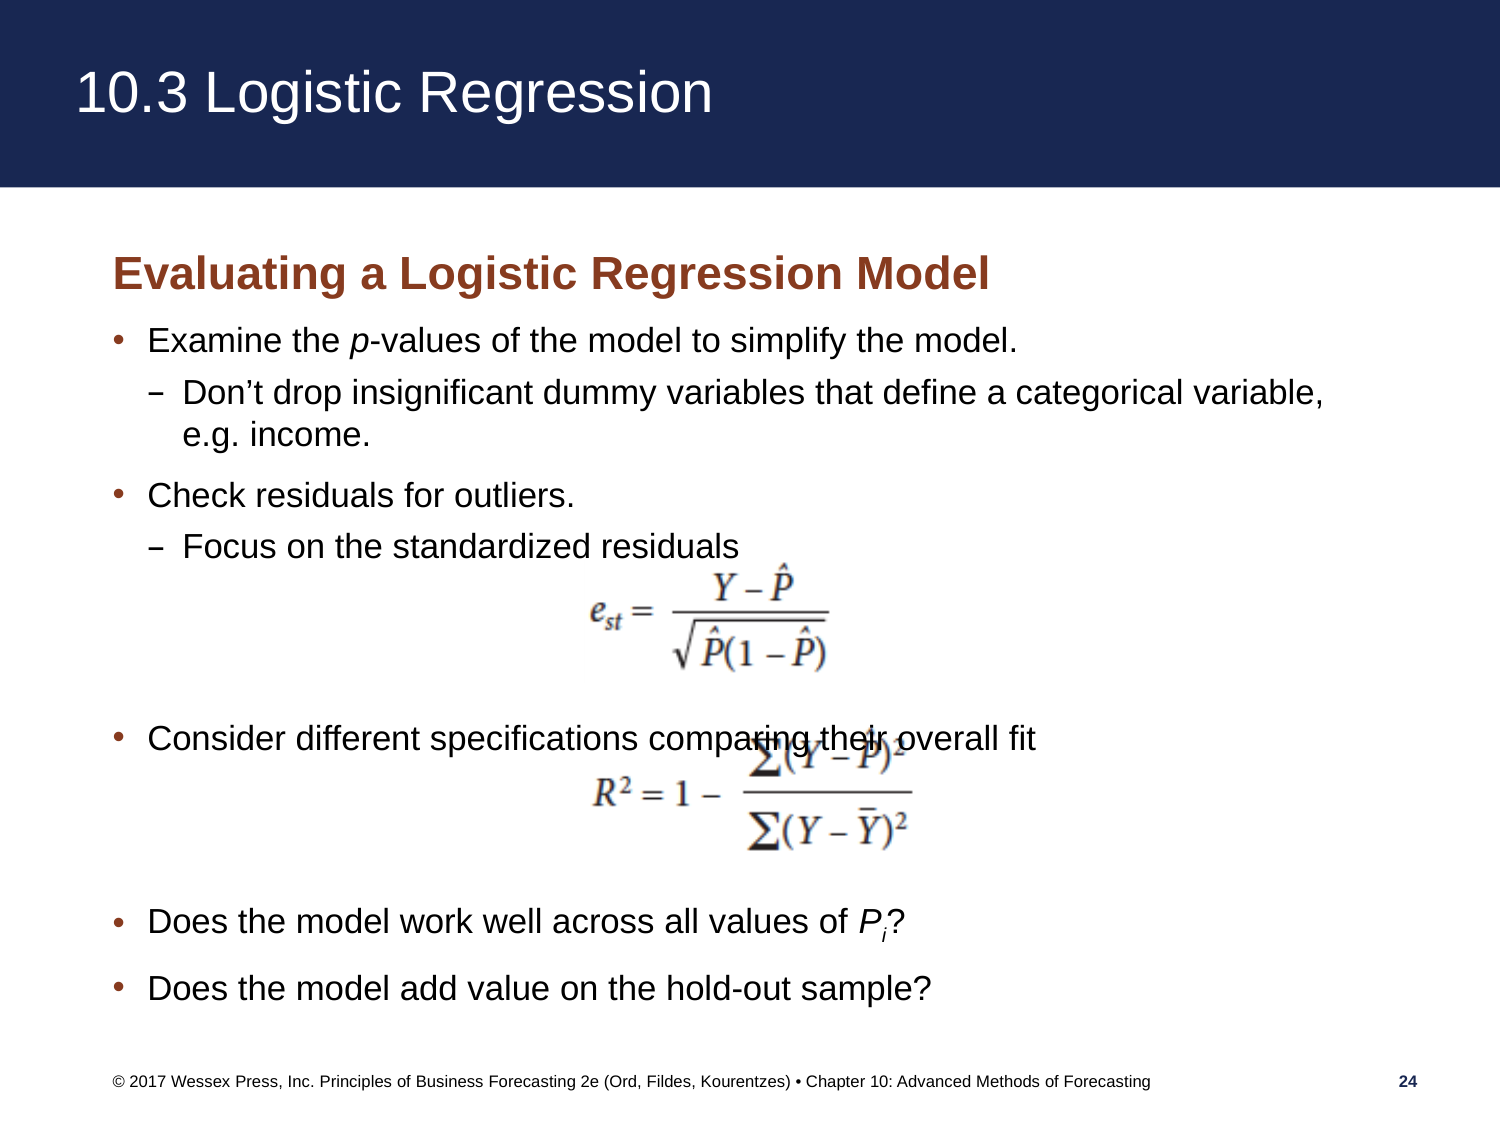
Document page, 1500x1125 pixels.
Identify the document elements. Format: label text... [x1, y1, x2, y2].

picture [583, 720, 917, 857]
slide_number © 2017 Wessex Press, Inc. Principles of Business Forecasting 2e (Ord, Fildes, Kourentzes) • Chapter 10: Advanced Methods of Forecasting [112, 1065, 1333, 1096]
title 10.3 Logistic Regression [0, 0, 1500, 188]
list Evaluating a Logistic Regression Model Examine the p-values of the model to simplify the model. Don’t drop insignificant dummy variables that define a categorical variable, e.g. income. Check residuals for outliers. Focus on the standardized residuals Consider different specifications comparing their overall fit Does the model work well across all values of Pi? Does the model add value on the hold-out sample? [112, 243, 1350, 1014]
picture [583, 555, 838, 683]
slide_number 24 [1350, 1065, 1418, 1096]
